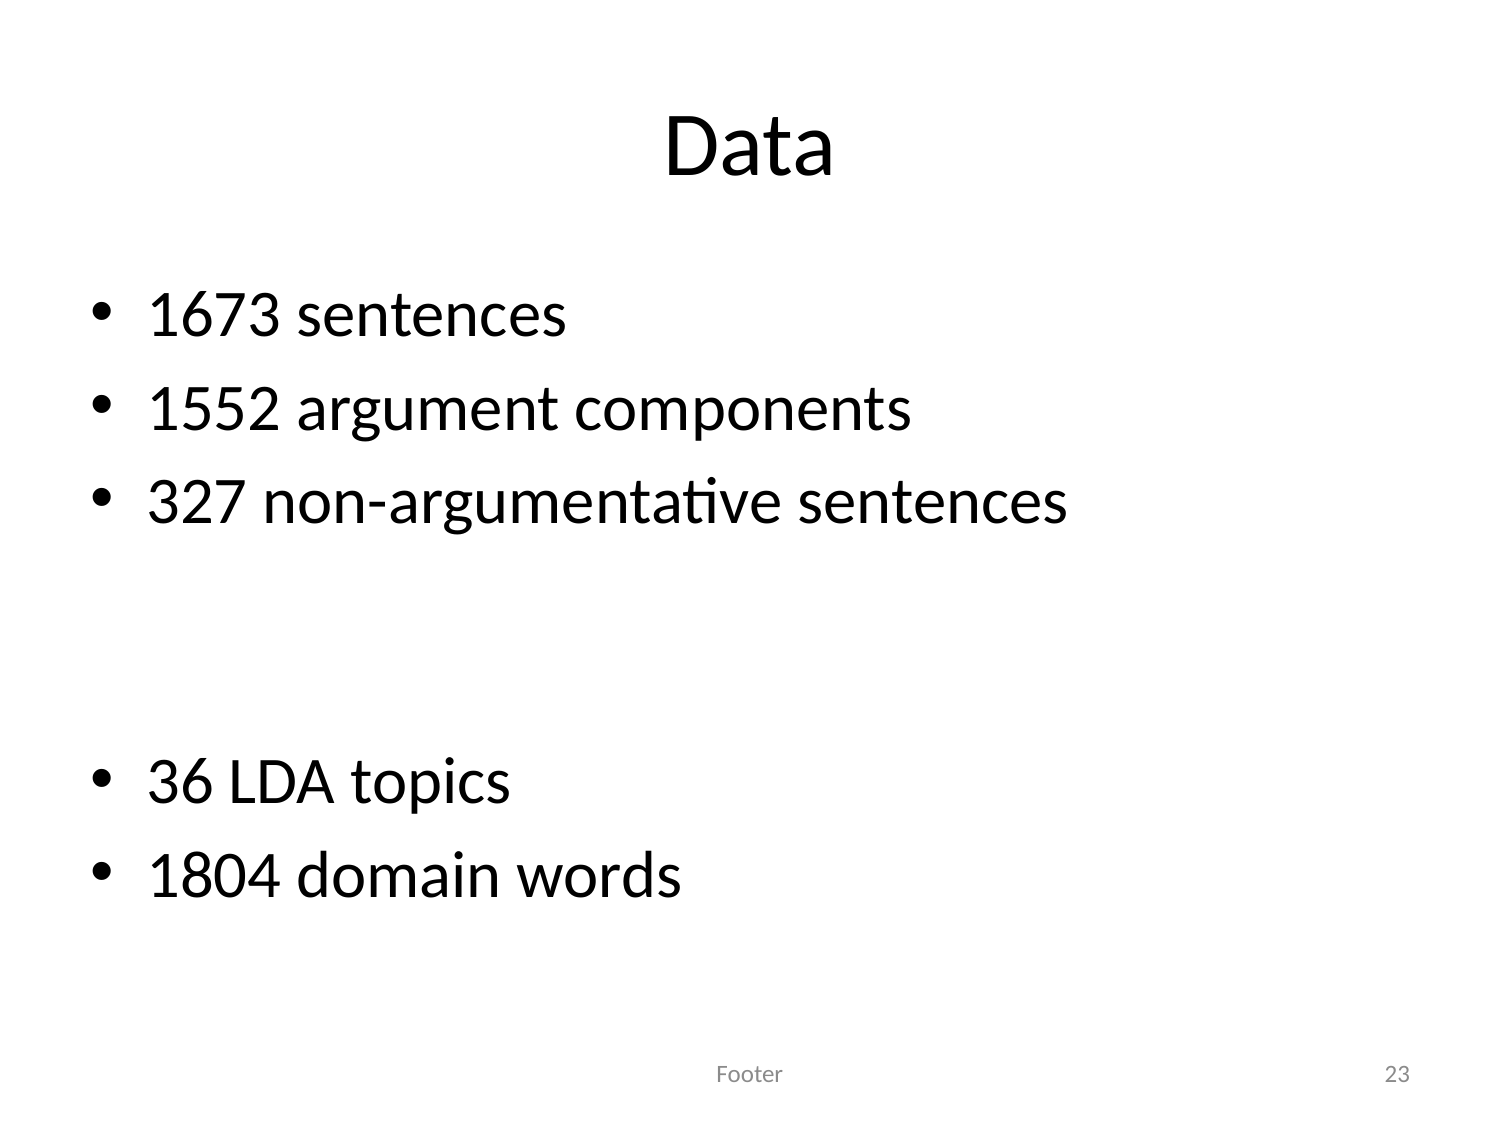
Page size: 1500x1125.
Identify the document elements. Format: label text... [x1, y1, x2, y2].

title Data [75, 45, 1425, 233]
slide_number 23 [1074, 1042, 1425, 1103]
footer Footer [512, 1042, 988, 1103]
list 1673 sentences 1552 argument components 327 non-argumentative sentences 36 LDA topics 1804 domain words [75, 262, 1425, 1005]
